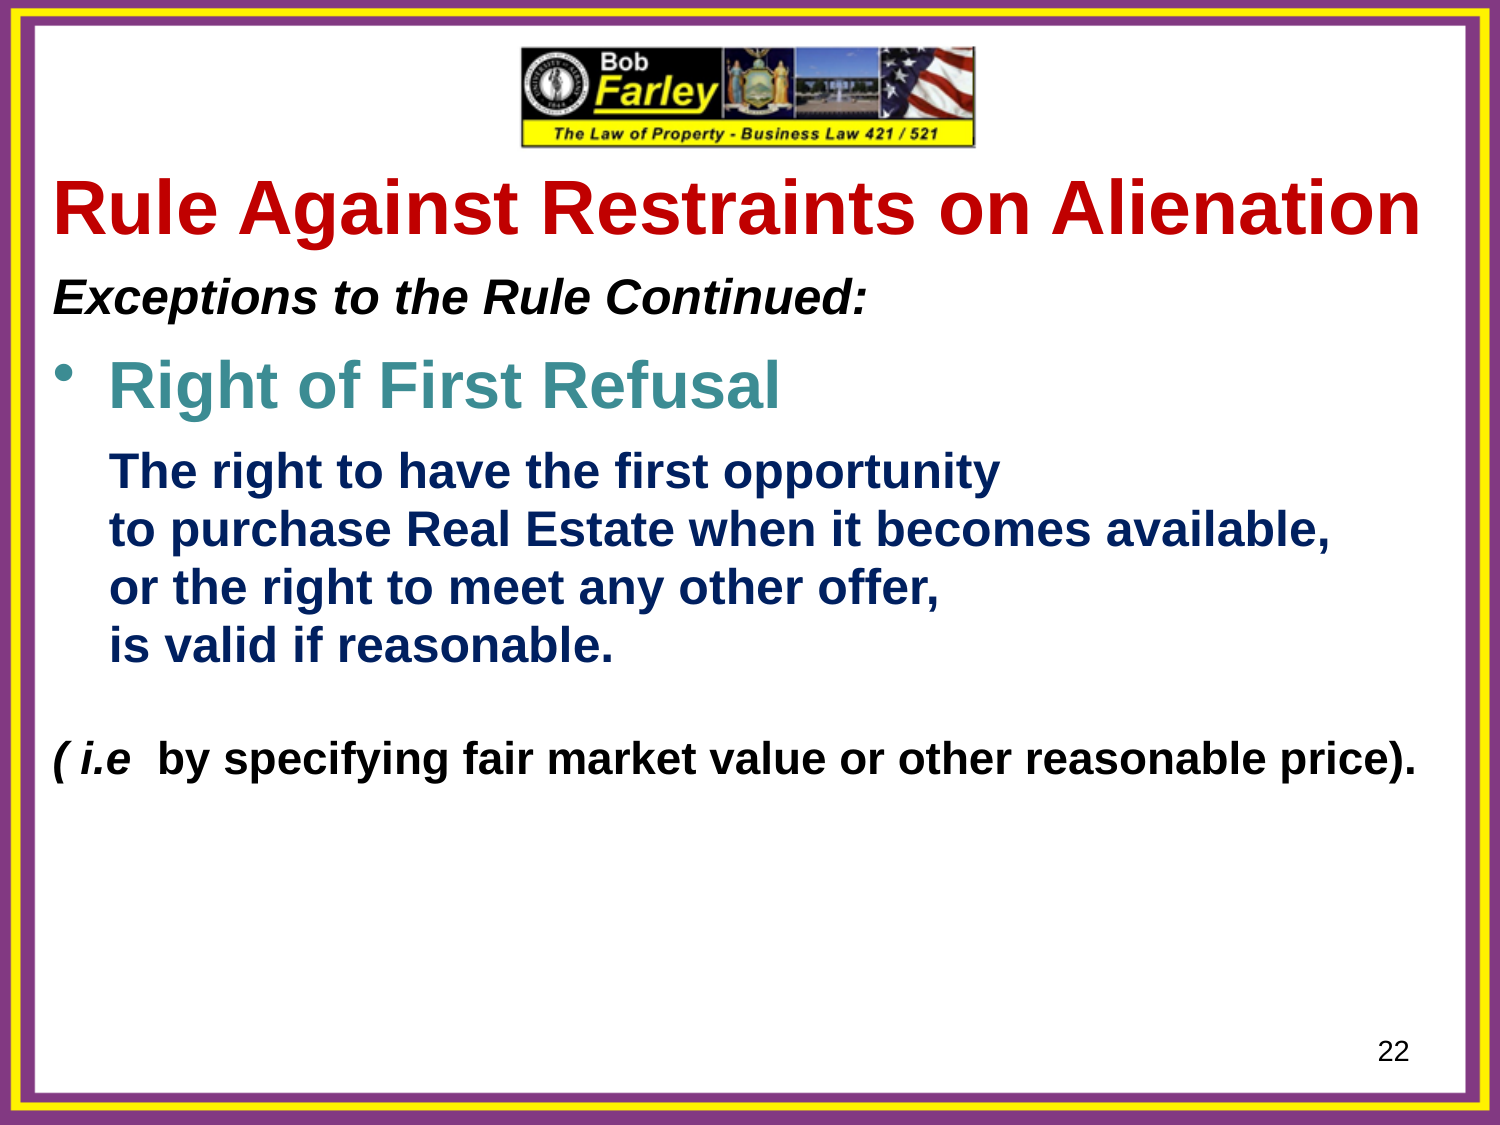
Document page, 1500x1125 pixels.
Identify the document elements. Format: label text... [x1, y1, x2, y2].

list Rule Against Restraints on Alienation Exceptions to the Rule Continued: Right of First Refusal The right to have the first opportunity to purchase Real Estate when it becomes available, or the right to meet any other offer, is valid if reasonable. ( i.e by specifying fair market value or other reasonable price). [37, 174, 1463, 1101]
slide_number 22 [1074, 1024, 1426, 1103]
picture [0, 0, 1500, 1125]
